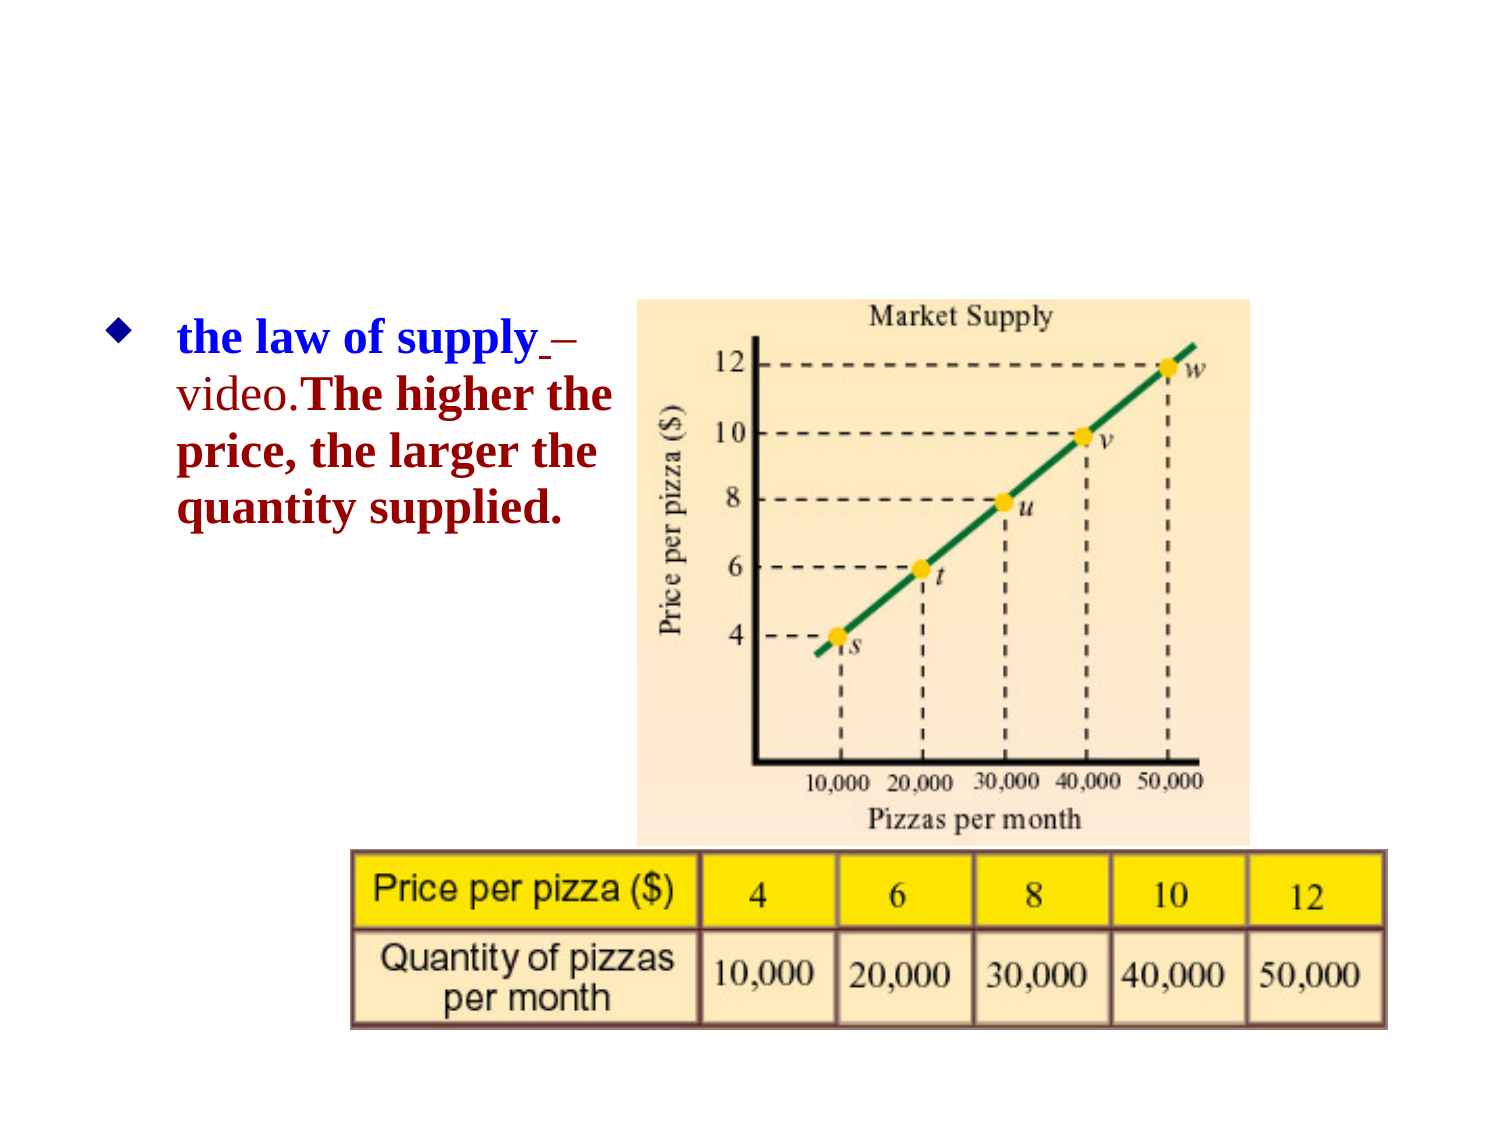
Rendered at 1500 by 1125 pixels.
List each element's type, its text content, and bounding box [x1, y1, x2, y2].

text_box the law of supply –video.The higher the price, the larger the quantity supplied. [87, 299, 345, 543]
picture [637, 299, 1251, 847]
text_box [349, 299, 1388, 1030]
